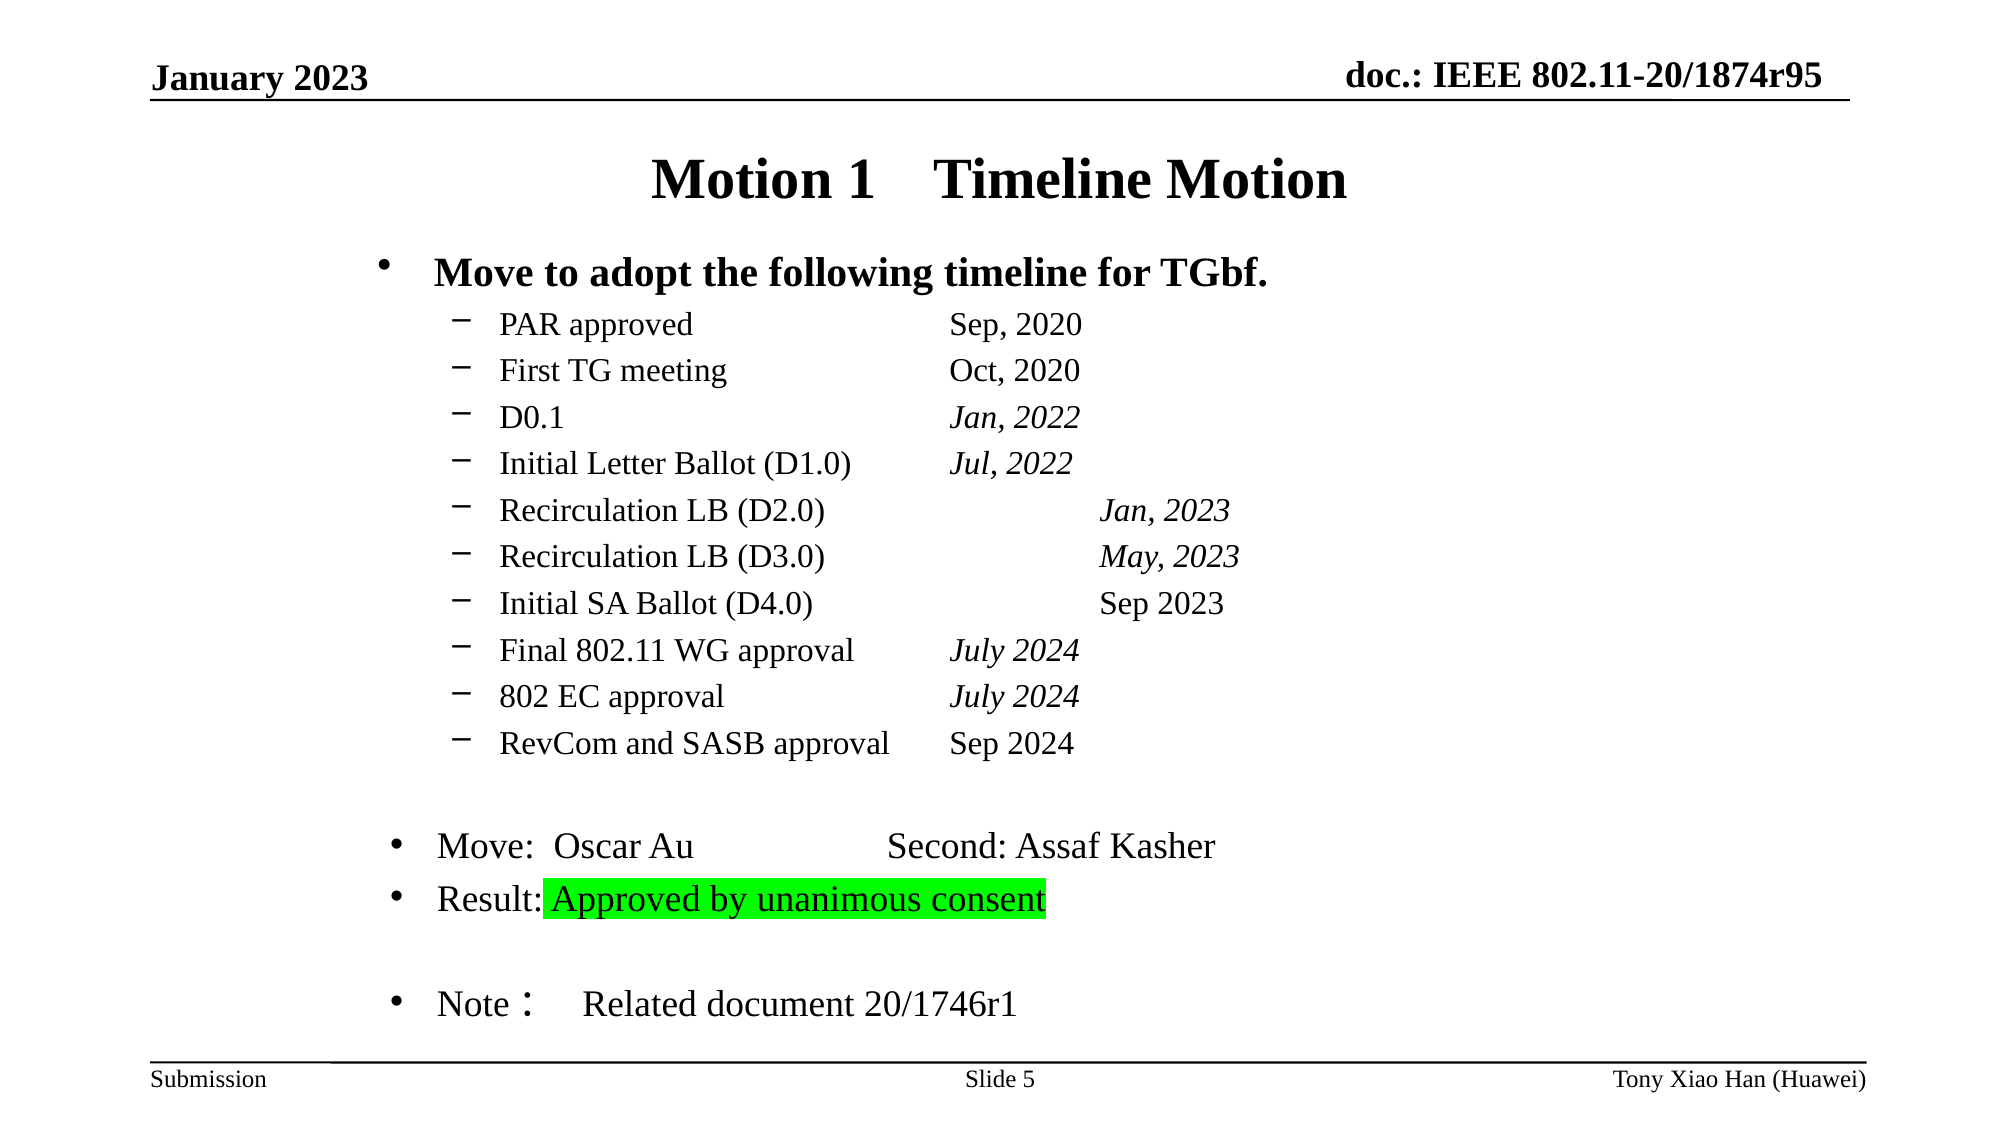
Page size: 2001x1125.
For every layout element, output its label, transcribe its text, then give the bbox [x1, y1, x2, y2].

text_box Move to adopt the following timeline for TGbf. PAR approved Sep, 2020 First TG meeting Oct, 2020 D0.1 Jan, 2022 Initial Letter Ballot (D1.0) Jul, 2022 Recirculation LB (D2.0) Jan, 2023 Recirculation LB (D3.0) May, 2023 Initial SA Ballot (D4.0) Sep 2023 Final 802.11 WG approval July 2024 802 EC approval July 2024 RevCom and SASB approval Sep 2024 Move: Oscar Au Second: Assaf Kasher Result: Approved by unanimous consent Note： Related document 20/1746r1 [362, 237, 1652, 1050]
text_box Motion 1 Timeline Motion [362, 87, 1638, 237]
